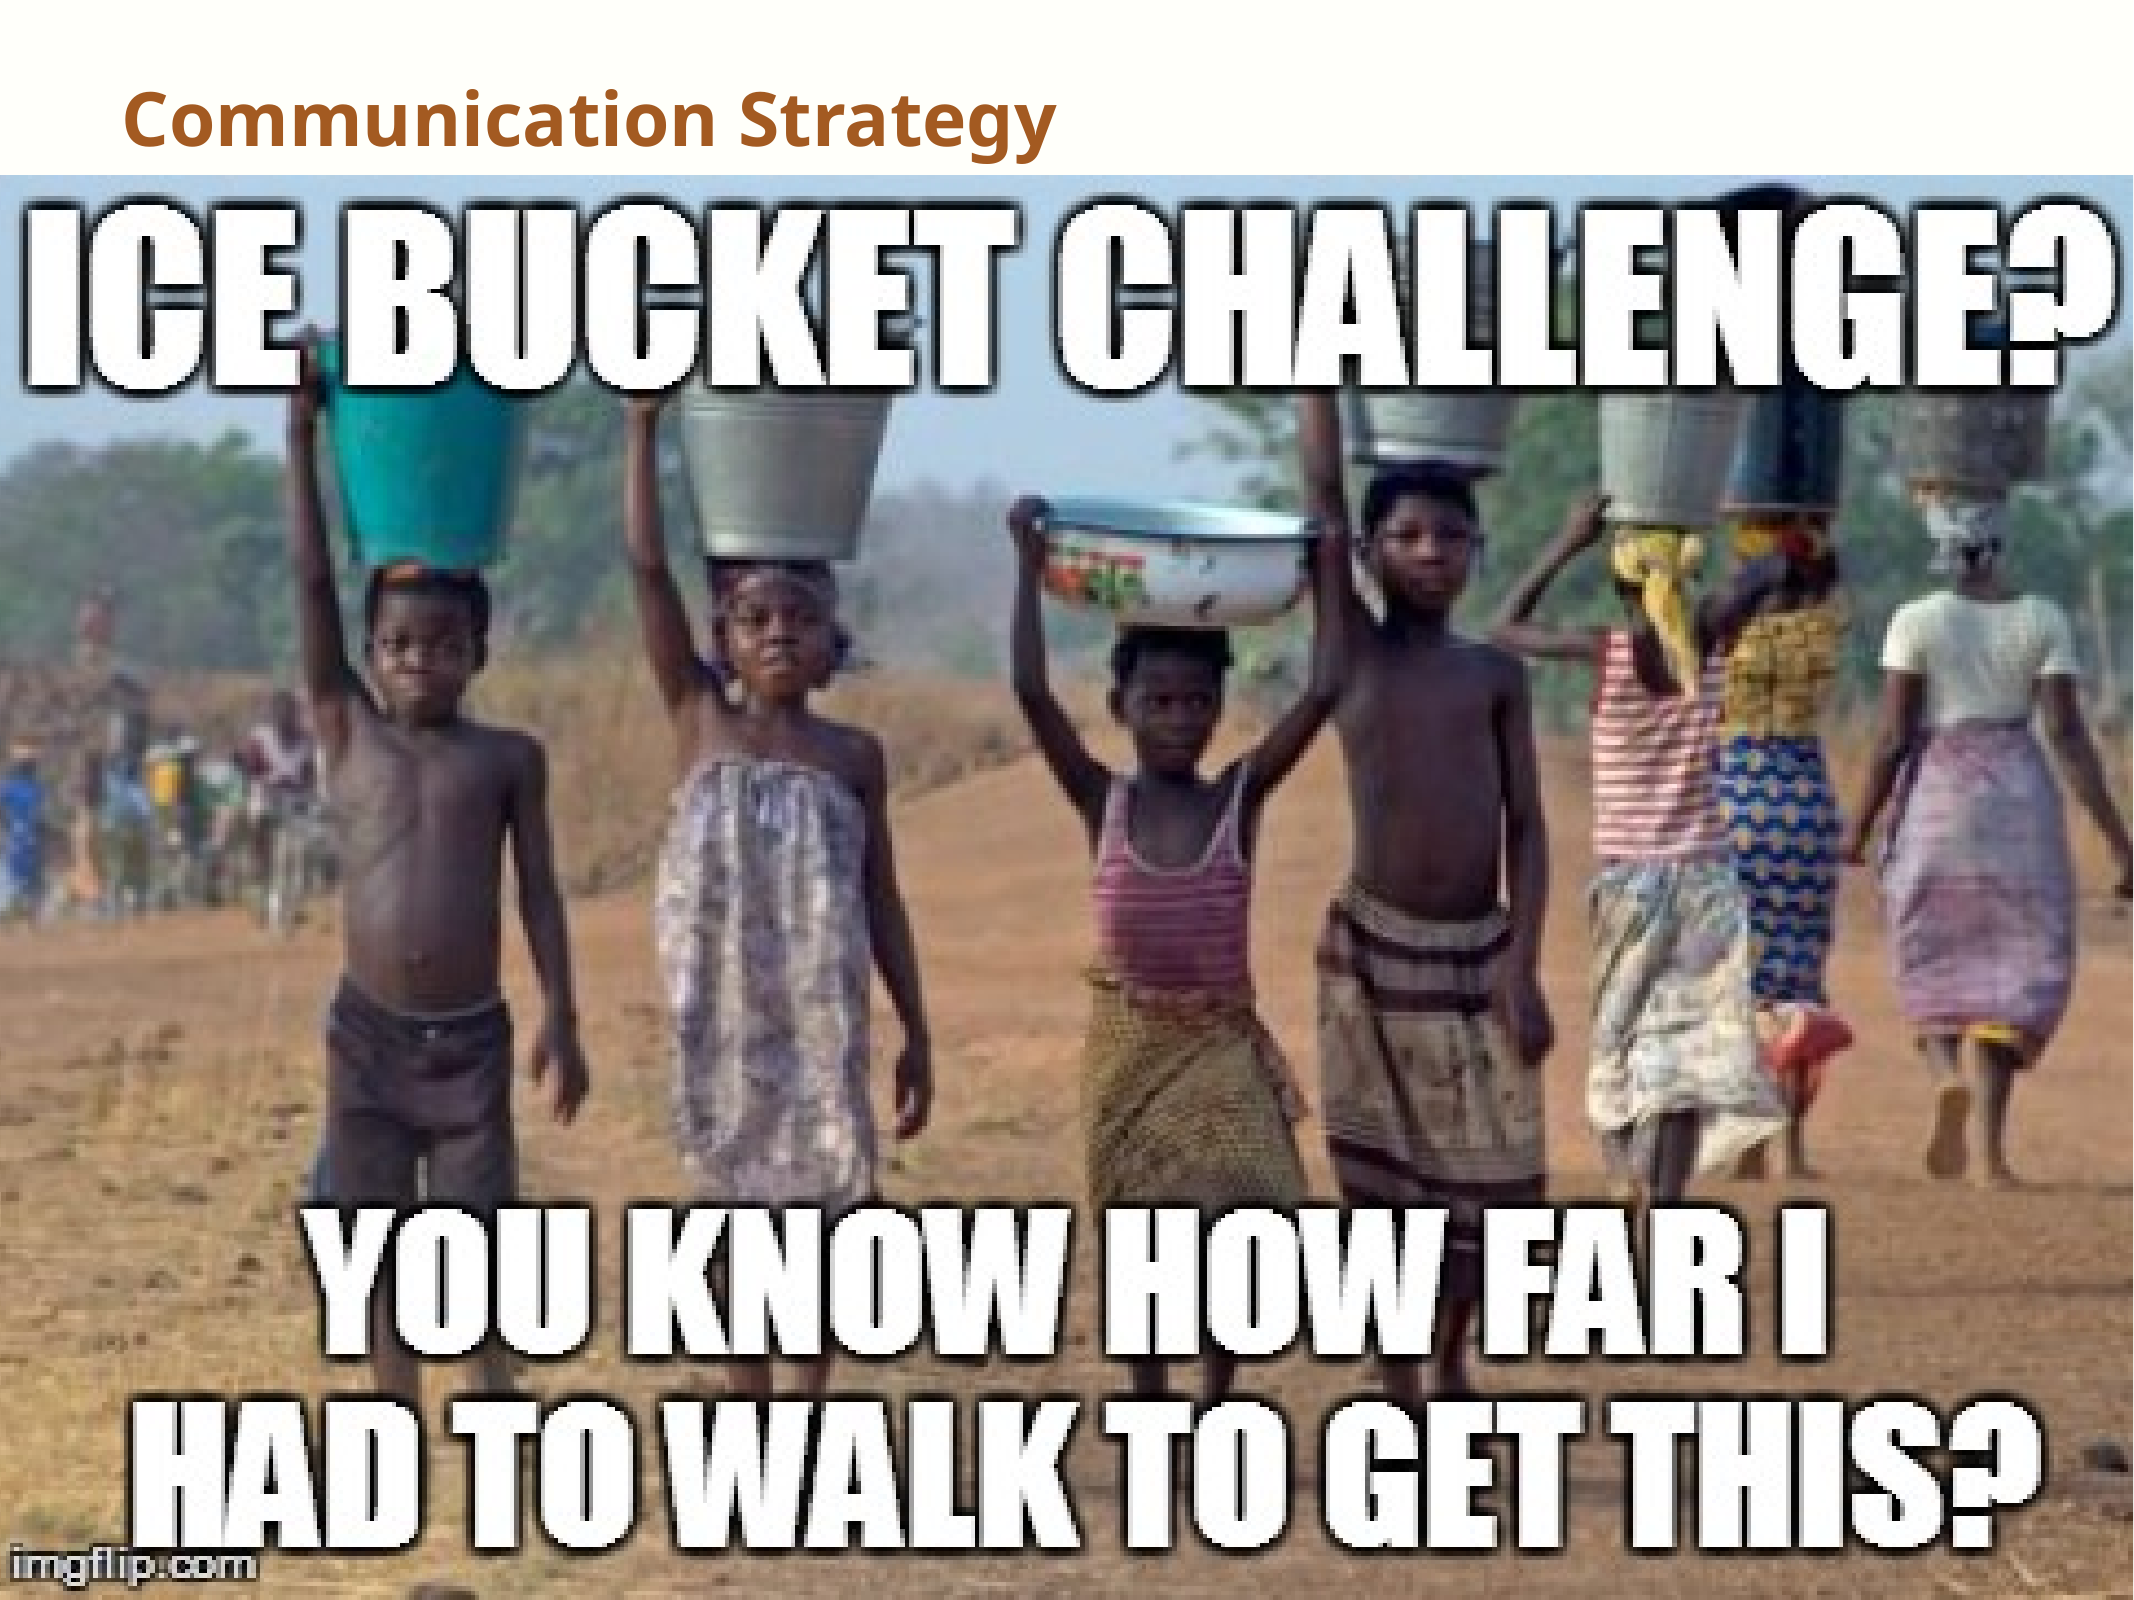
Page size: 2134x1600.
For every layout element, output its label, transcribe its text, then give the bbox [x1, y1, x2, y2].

title Communication Strategy [106, 64, 2027, 173]
picture [0, 175, 2134, 1600]
